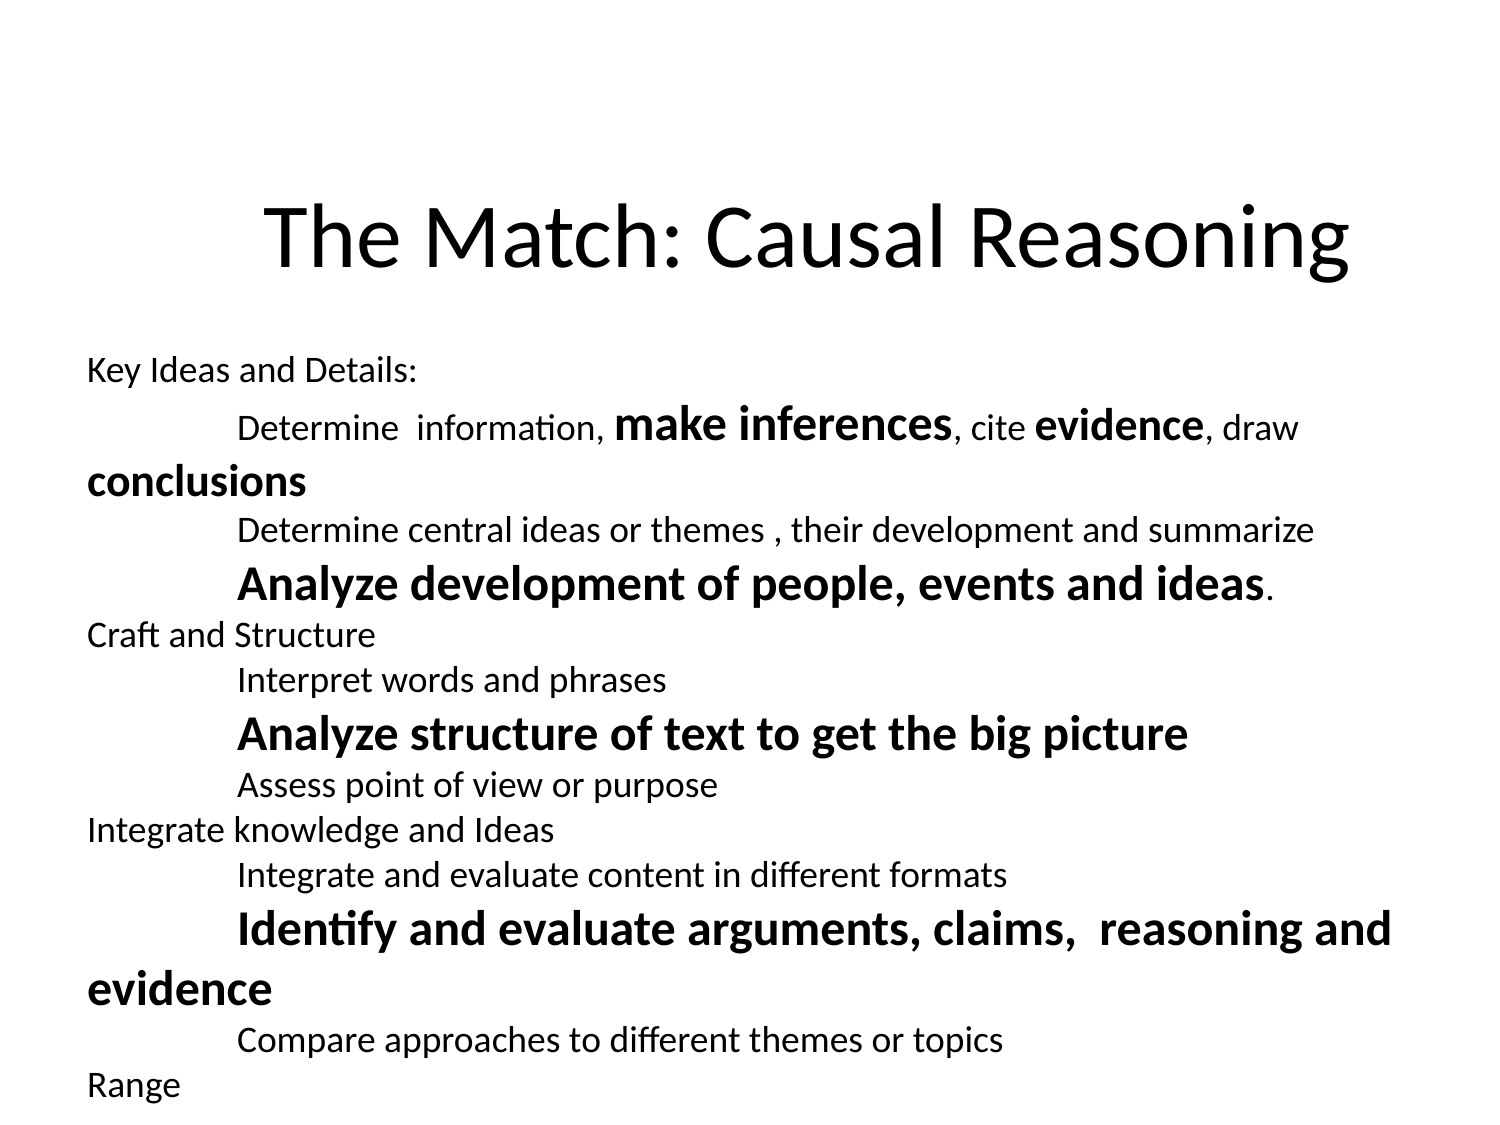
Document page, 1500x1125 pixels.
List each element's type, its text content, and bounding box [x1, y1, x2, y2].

title The Match: Causal Reasoning [202, 134, 1414, 328]
text_box Key Ideas and Details: Determine information, make inferences, cite evidence, draw conclusions Determine central ideas or themes , their development and summarize Analyze development of people, events and ideas. Craft and Structure Interpret words and phrases Analyze structure of text to get the big picture Assess point of view or purpose Integrate knowledge and Ideas Integrate and evaluate content in different formats Identify and evaluate arguments, claims, reasoning and evidence Compare approaches to different themes or topics Range [72, 338, 1414, 1125]
